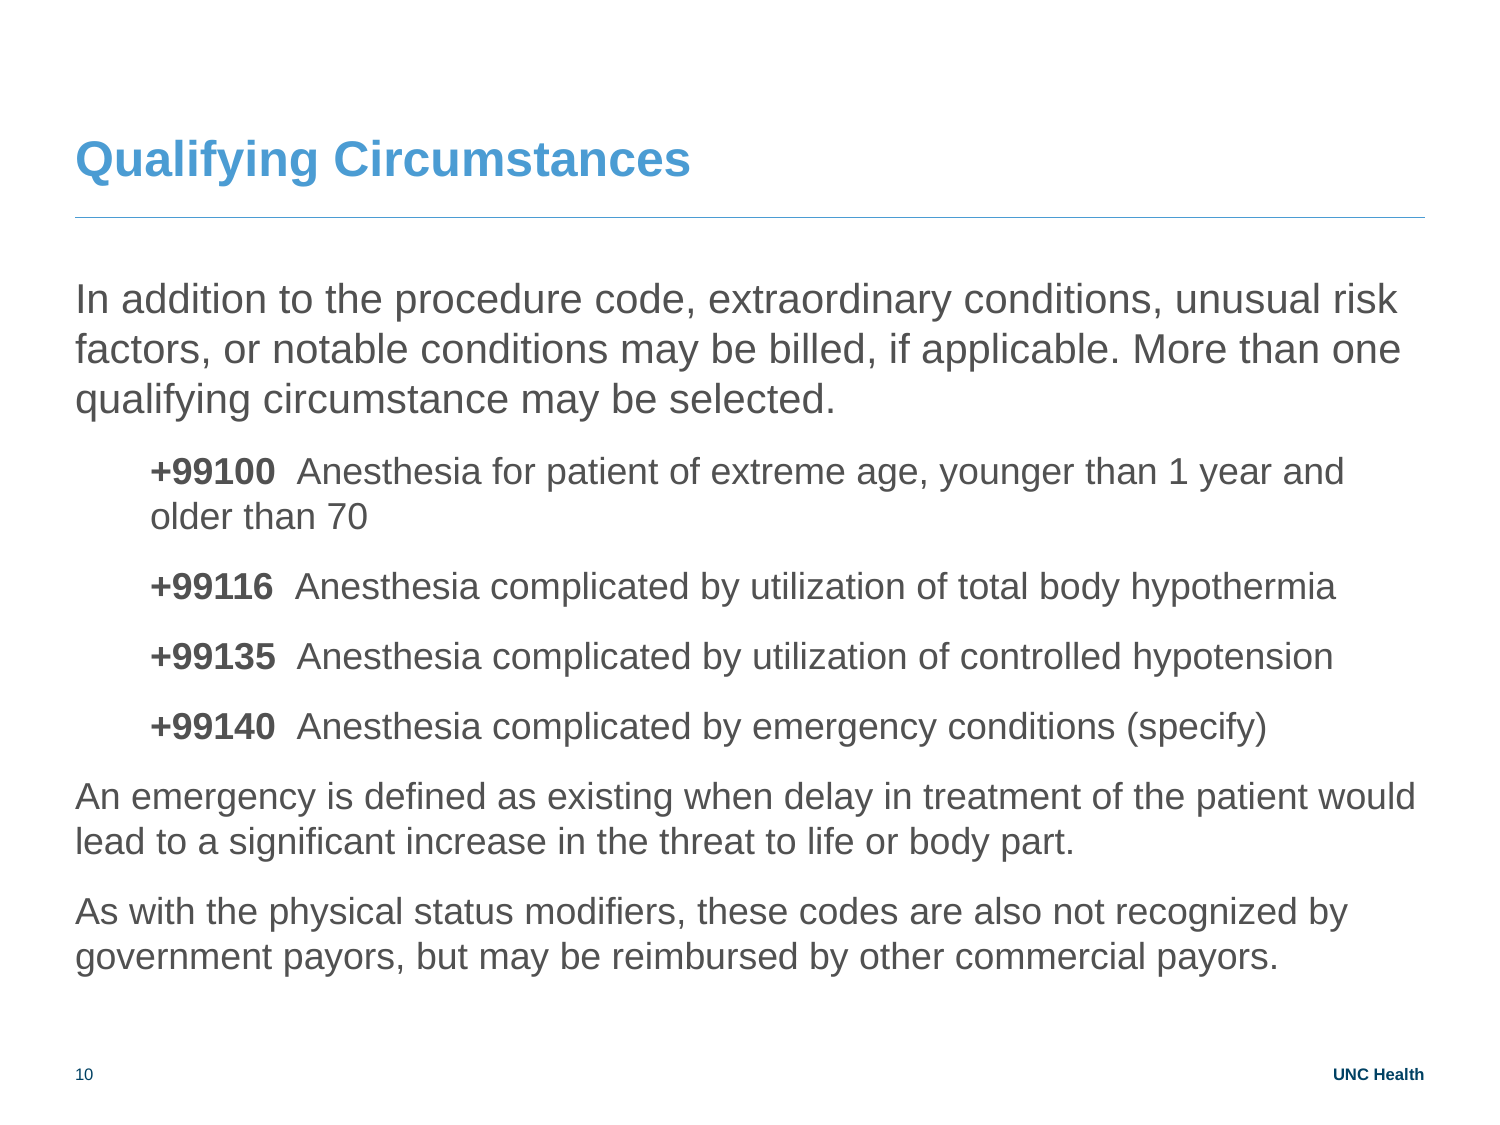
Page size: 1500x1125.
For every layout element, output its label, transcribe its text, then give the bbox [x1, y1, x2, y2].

slide_number 10 [75, 1050, 128, 1085]
list In addition to the procedure code, extraordinary conditions, unusual risk factors, or notable conditions may be billed, if applicable. More than one qualifying circumstance may be selected. +99100 Anesthesia for patient of extreme age, younger than 1 year and older than 70 +99116 Anesthesia complicated by utilization of total body hypothermia +99135 Anesthesia complicated by utilization of controlled hypotension +99140 Anesthesia complicated by emergency conditions (specify) An emergency is defined as existing when delay in treatment of the patient would lead to a significant increase in the threat to life or body part. As with the physical status modifiers, these codes are also not recognized by government payors, but may be reimbursed by other commercial payors. [75, 259, 1425, 1028]
title Qualifying Circumstances [75, 56, 1425, 175]
